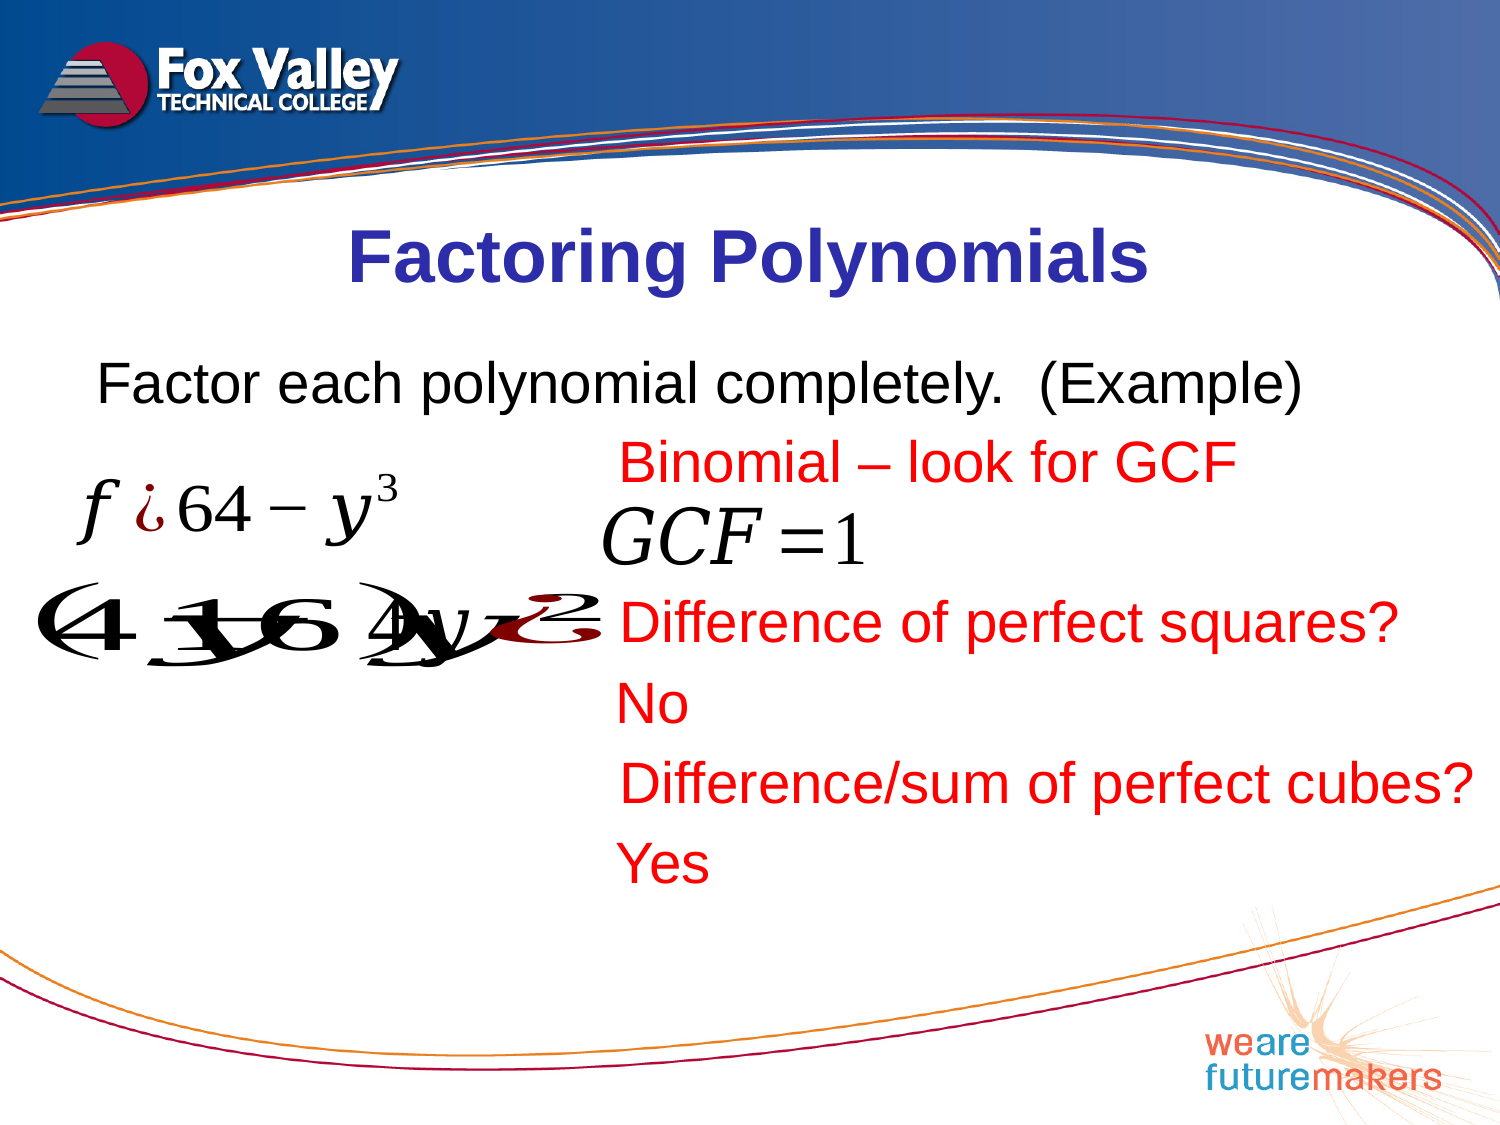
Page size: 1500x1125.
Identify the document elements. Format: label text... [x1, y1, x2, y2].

text_box Factoring Polynomials [332, 199, 1167, 305]
text_box Binomial – look for GCF [603, 416, 1254, 501]
text_box Difference/sum of perfect cubes? [604, 737, 1491, 823]
text_box Yes [601, 818, 727, 903]
text_box Factor each polynomial completely. (Example) [81, 337, 1322, 423]
text_box No [601, 657, 706, 743]
text_box Difference of perfect squares? [604, 577, 1417, 662]
picture [0, 0, 1500, 1125]
